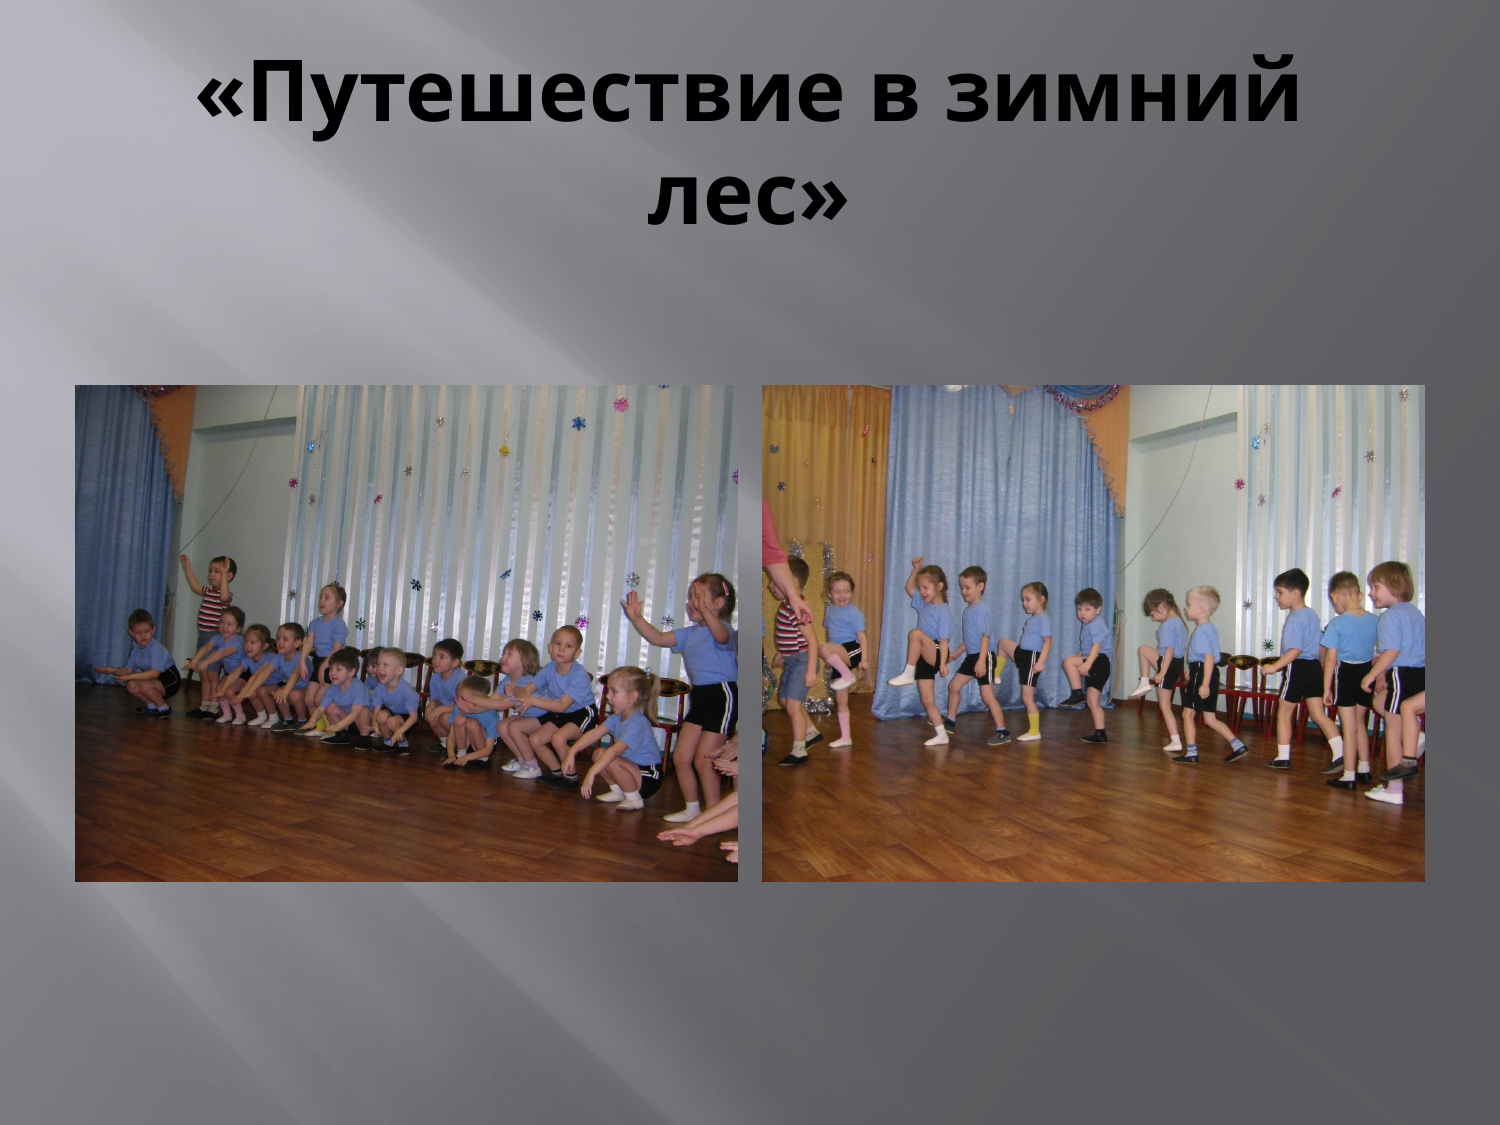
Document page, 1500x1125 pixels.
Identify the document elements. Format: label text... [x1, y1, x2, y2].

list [74, 385, 738, 883]
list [762, 385, 1426, 883]
title «Путешествие в зимний лес» [75, 45, 1425, 233]
